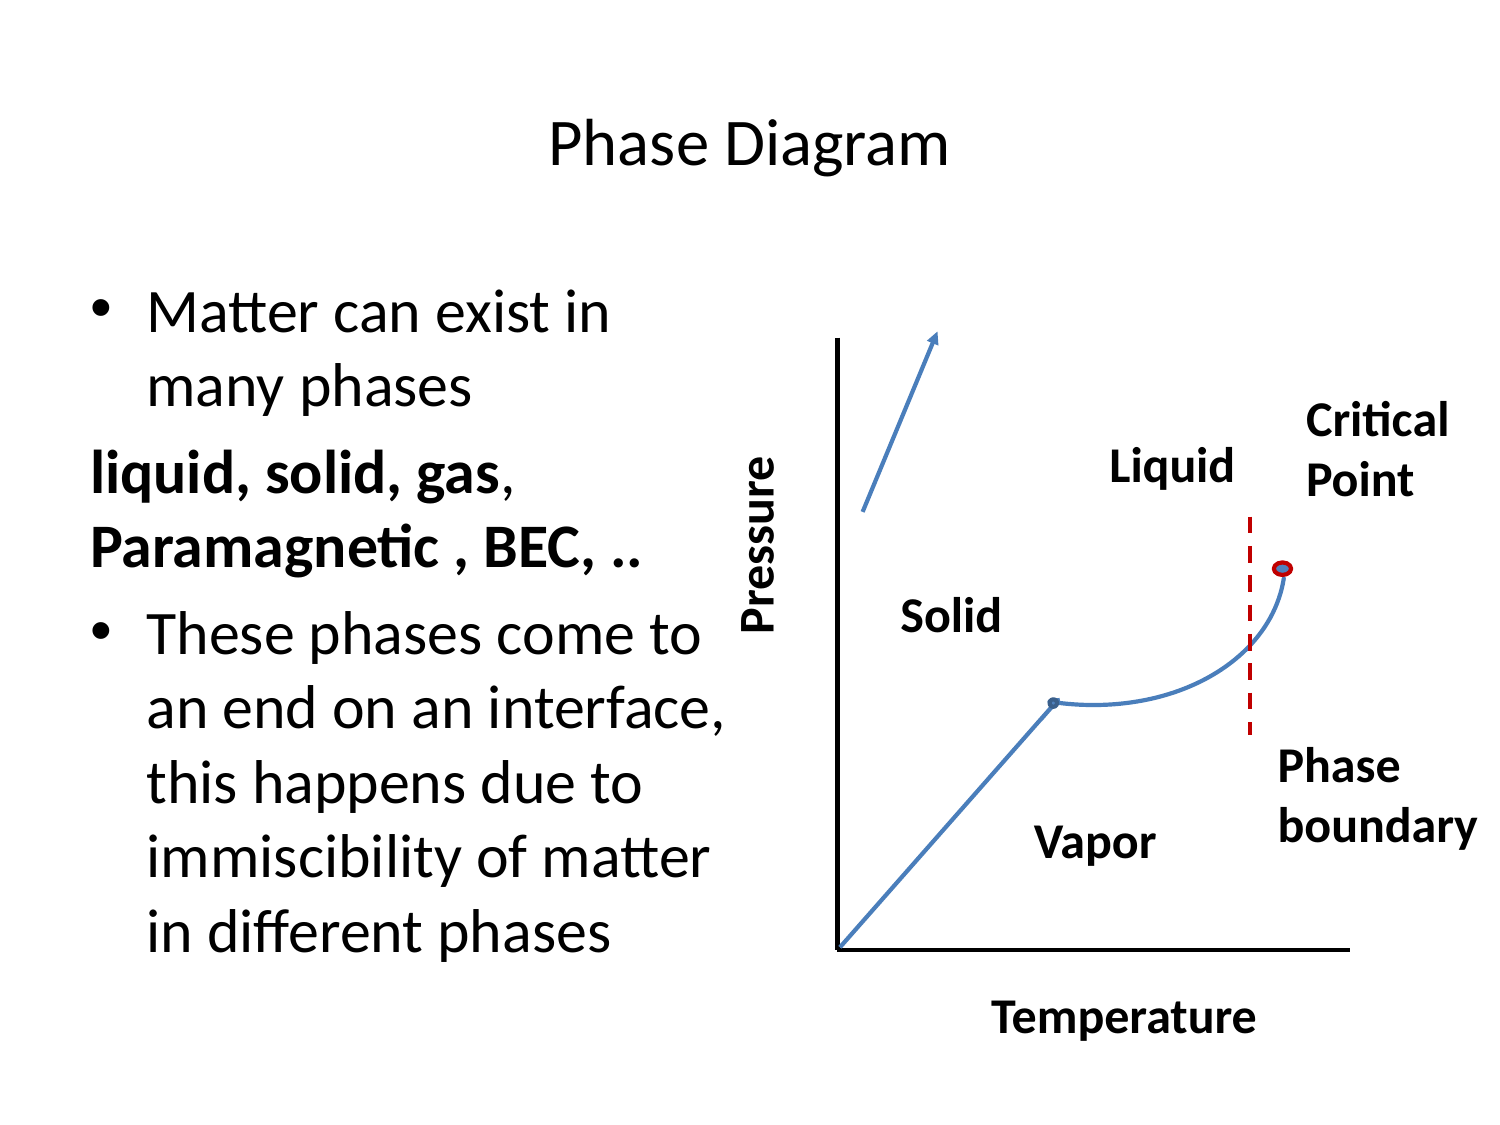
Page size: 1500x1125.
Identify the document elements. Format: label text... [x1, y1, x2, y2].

text_box [1254, 573, 1285, 643]
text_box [937, 331, 1050, 702]
text_box Pressure [716, 453, 808, 649]
text_box Phase boundary [1262, 724, 1494, 860]
text_box Temperature [976, 976, 1273, 1052]
text_box [1271, 560, 1294, 578]
text_box [1054, 545, 1245, 706]
text_box [1050, 697, 1060, 709]
title Phase Diagram [531, 37, 969, 241]
text_box Critical Point [1291, 379, 1476, 514]
list Matter can exist in many phases liquid, solid, gas, Paramagnetic , BEC, .. These phases come to an end on an interface, this happens due to immiscibility of matter in different phases [75, 262, 750, 1005]
text_box Liquid [1094, 424, 1251, 500]
text_box Vapor [1018, 801, 1183, 877]
text_box Solid [885, 574, 932, 650]
text_box [841, 709, 1052, 947]
